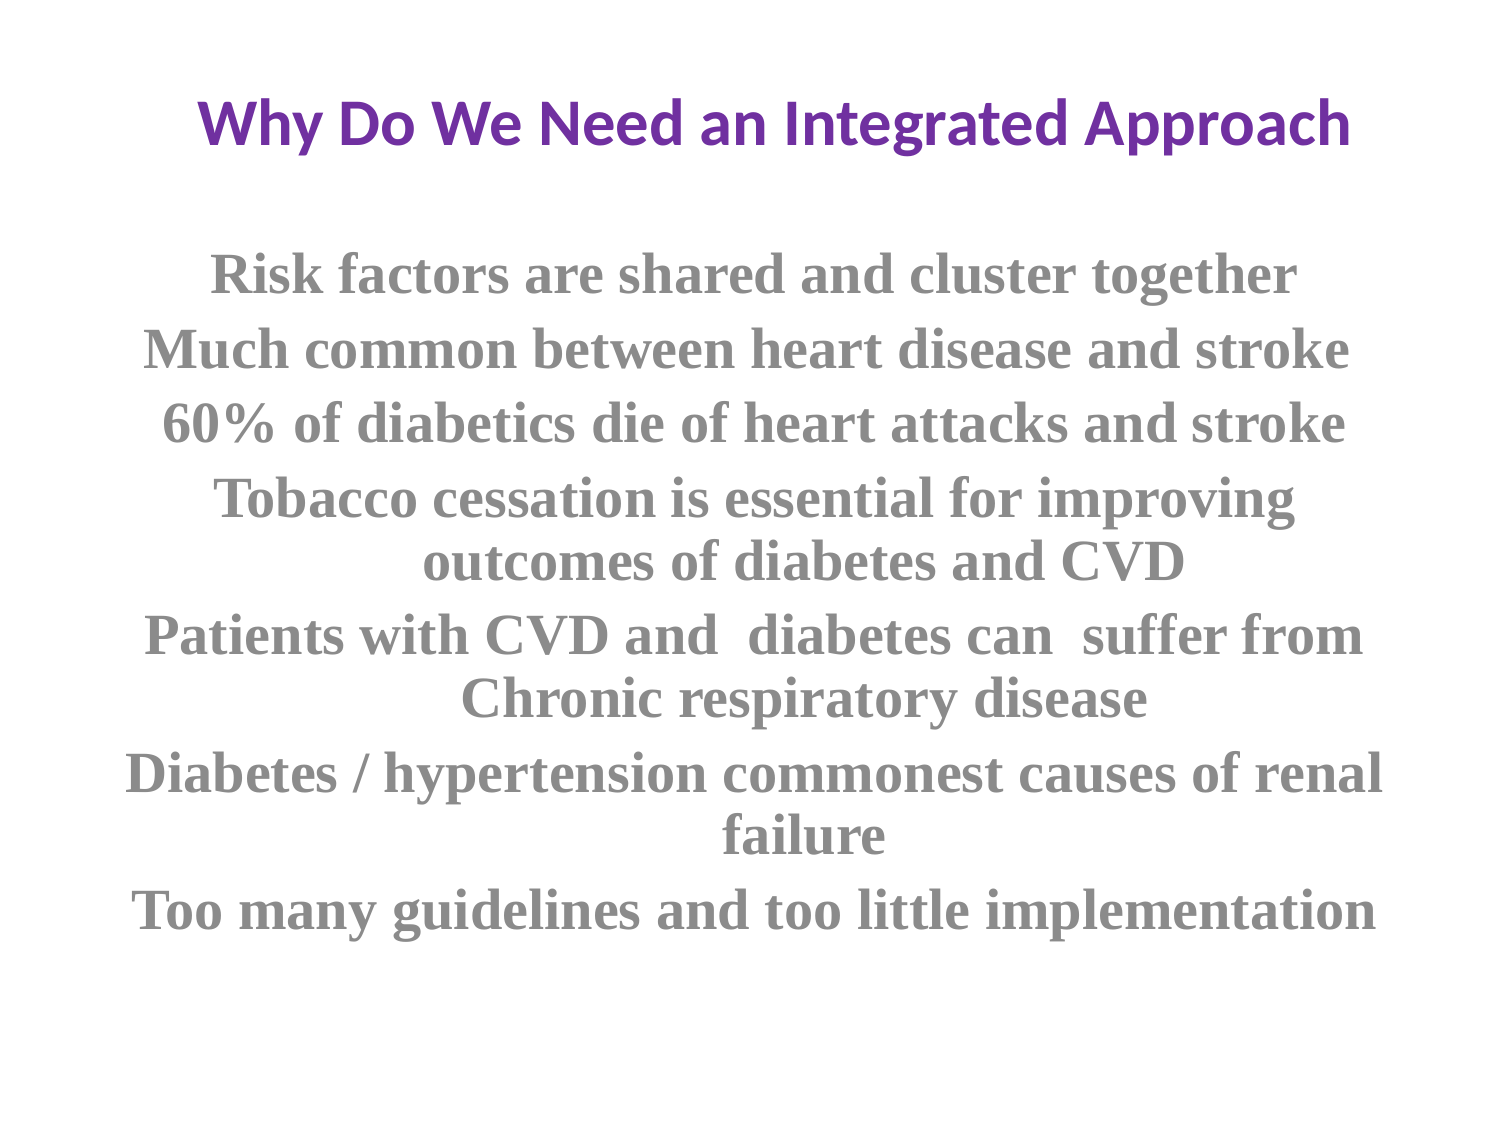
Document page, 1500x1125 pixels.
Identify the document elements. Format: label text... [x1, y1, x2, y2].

subtitle Why Do We Need an Integrated Approach Risk factors are shared and cluster together Much common between heart disease and stroke 60% of diabetics die of heart attacks and stroke Tobacco cessation is essential for improving outcomes of diabetes and CVD Patients with CVD and diabetes can suffer from Chronic respiratory disease Diabetes / hypertension commonest causes of renal failure Too many guidelines and too little implementation [75, 31, 1435, 1022]
